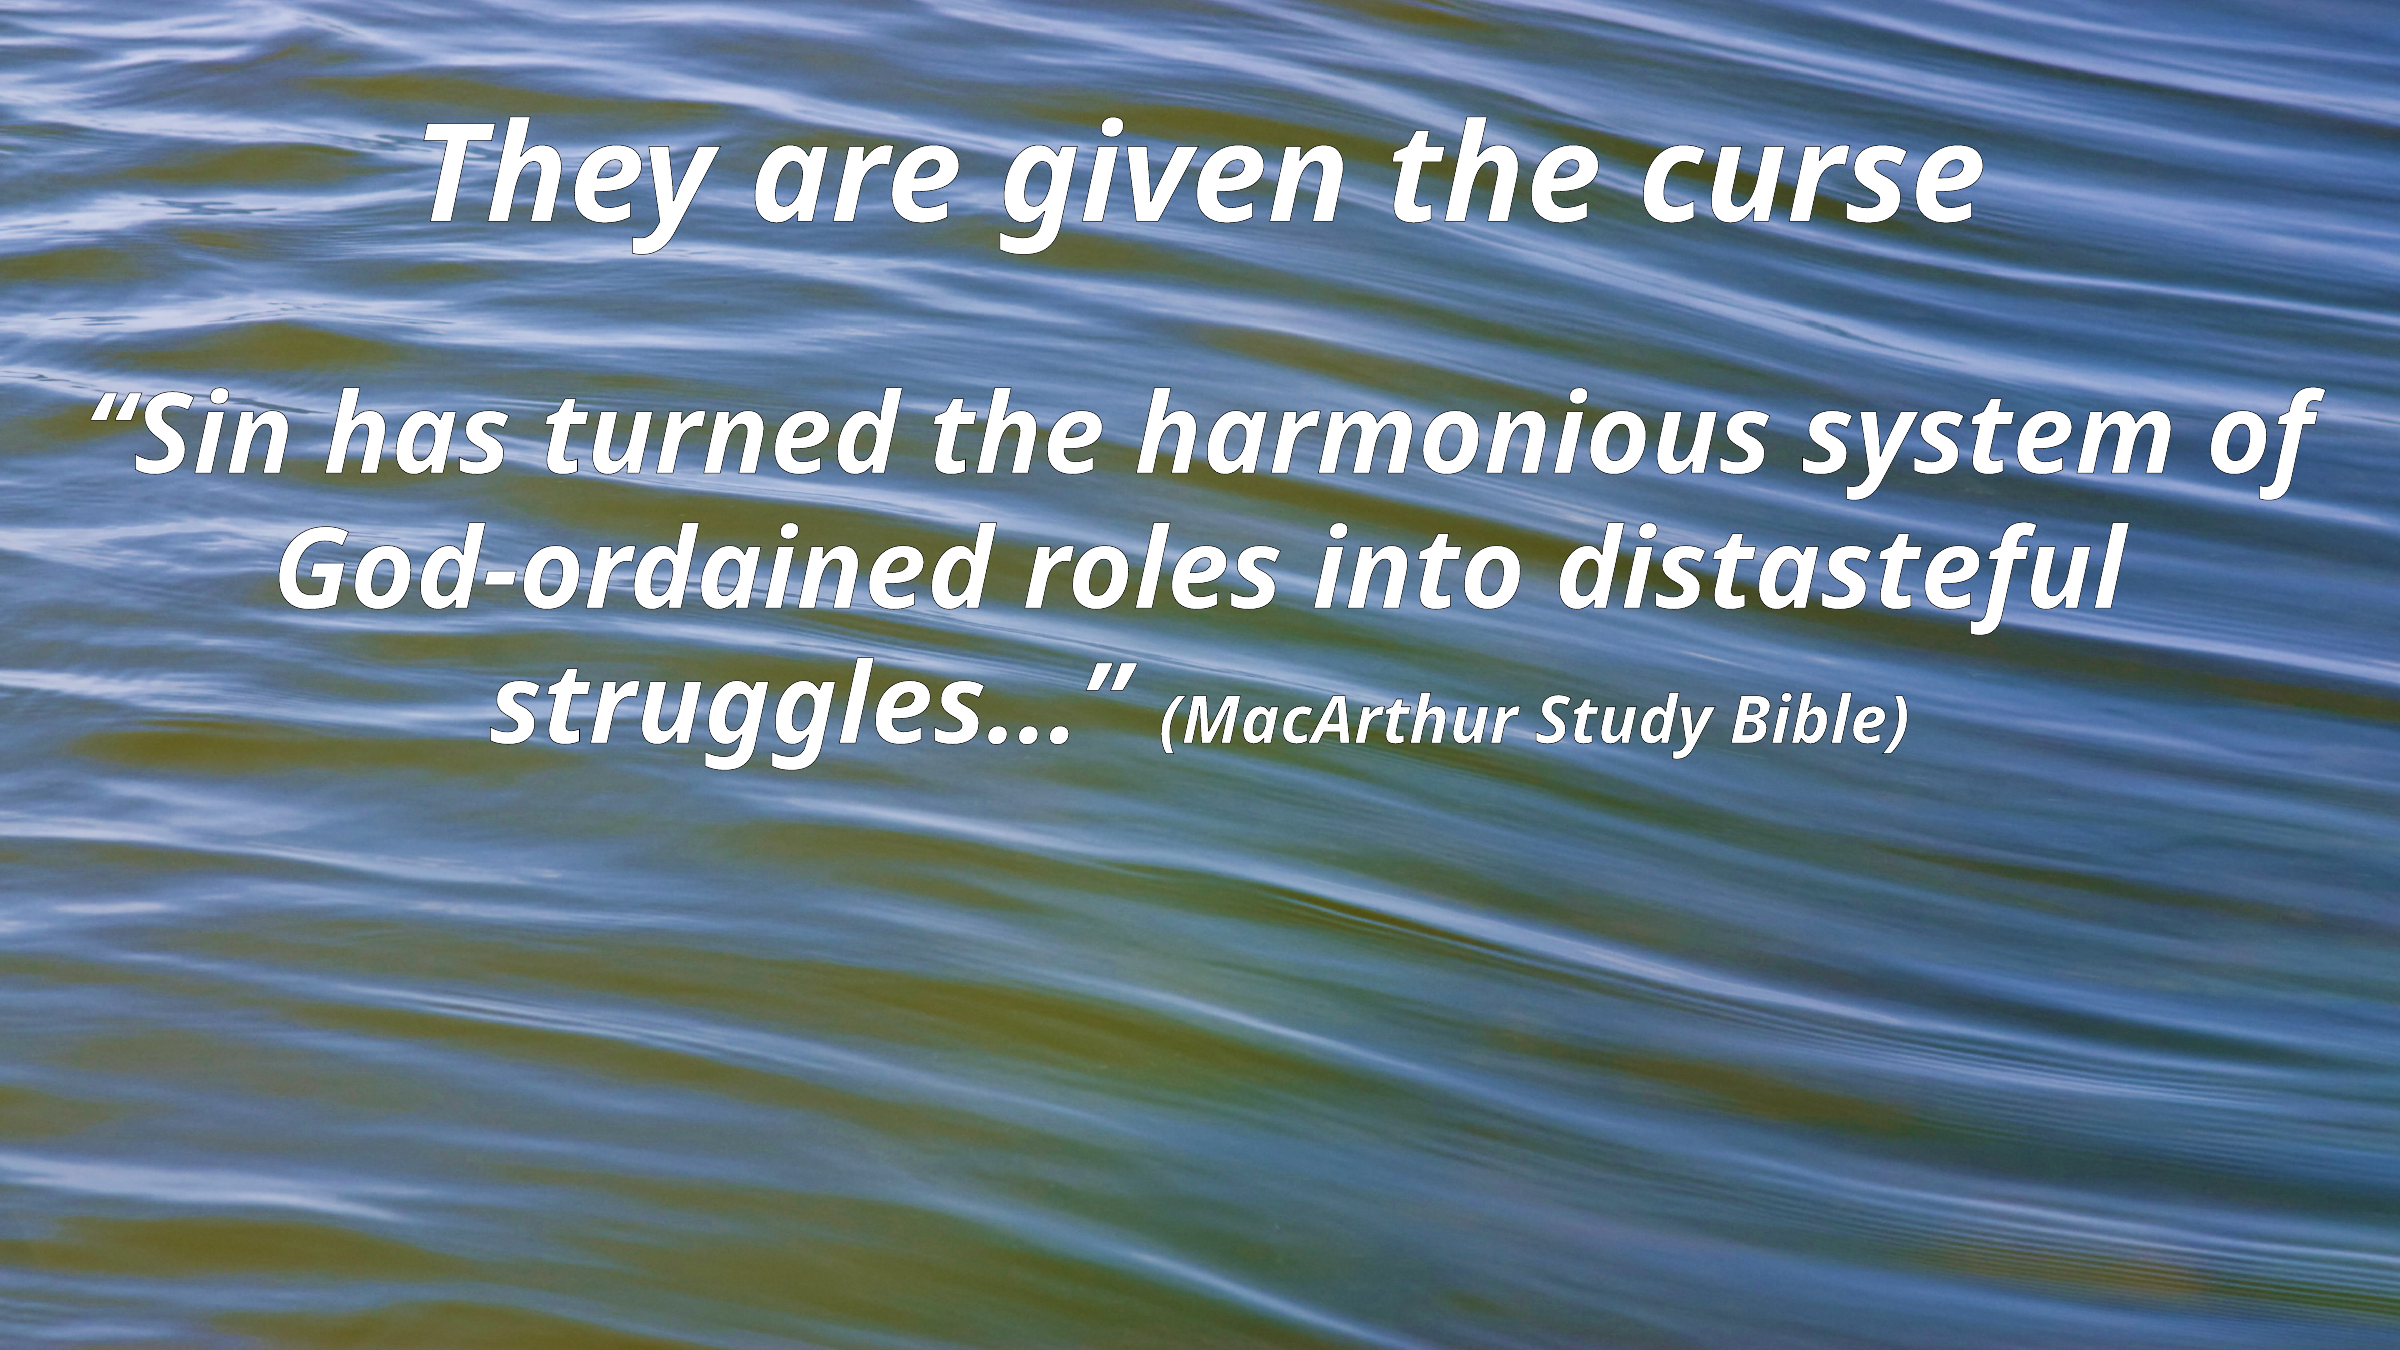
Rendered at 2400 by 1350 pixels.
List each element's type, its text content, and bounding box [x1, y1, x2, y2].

title They are given the curse [120, 54, 2280, 279]
picture [0, 0, 2400, 350]
list “Sin has turned the harmonious system of God-ordained roles into distasteful struggles…” (MacArthur Study Bible) [0, 350, 2400, 1350]
